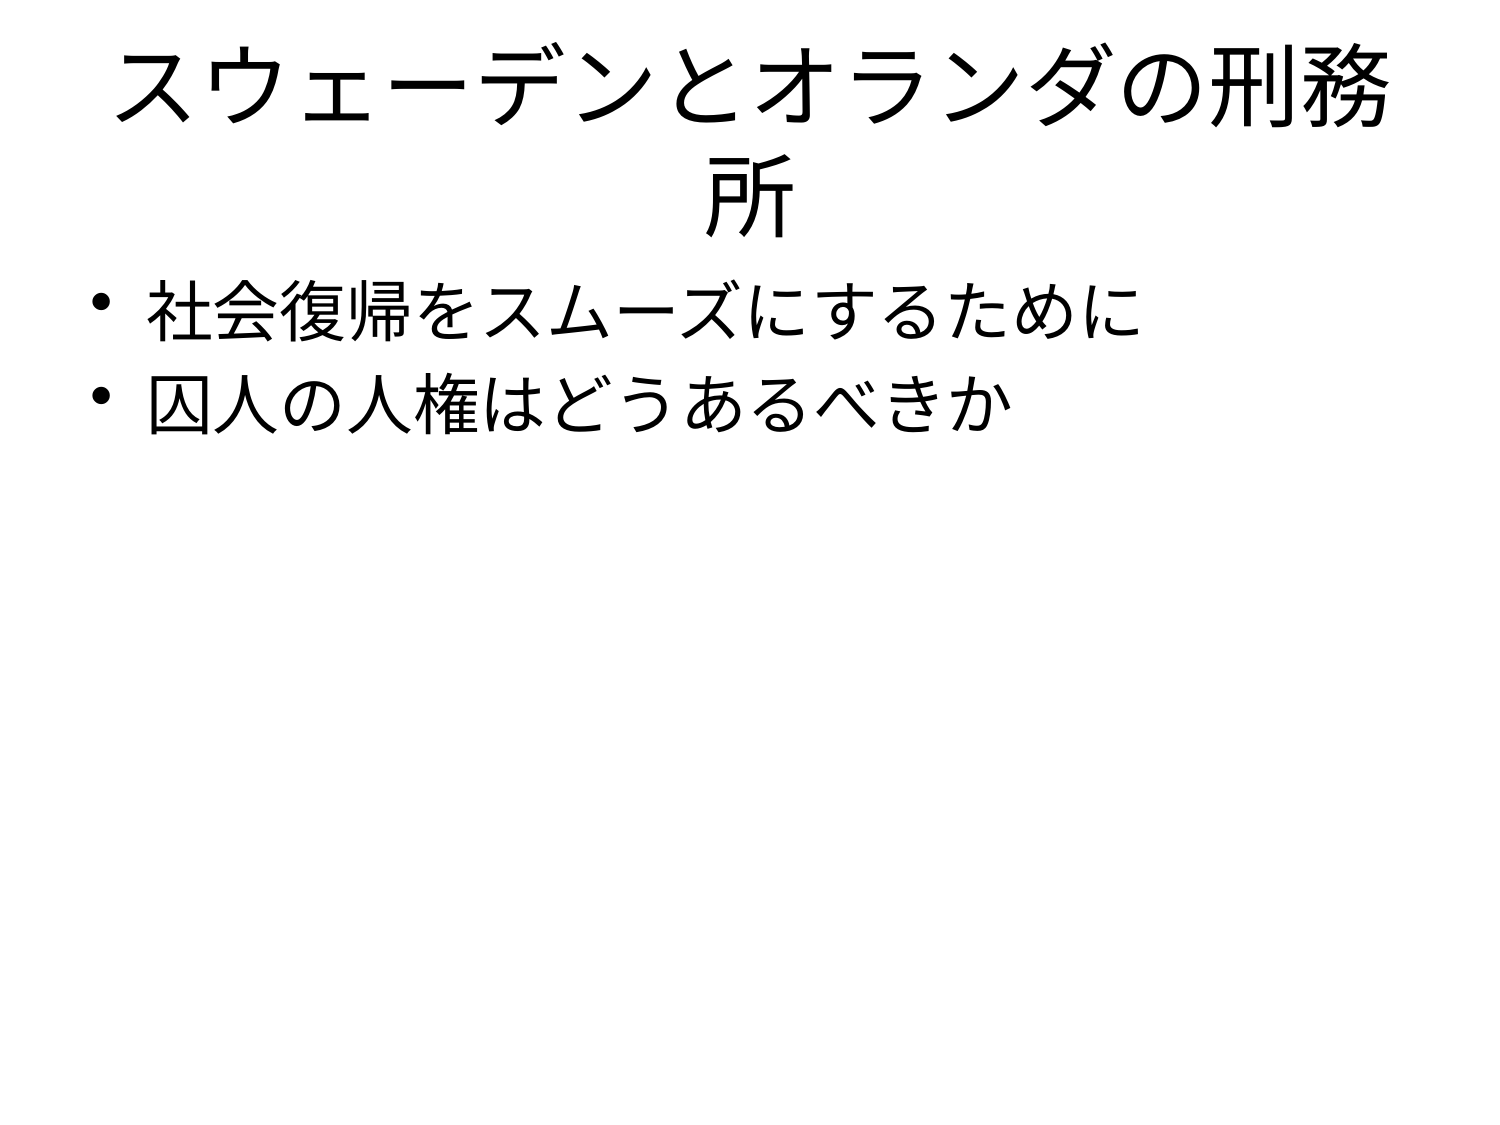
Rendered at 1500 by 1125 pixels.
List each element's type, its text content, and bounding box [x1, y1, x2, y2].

title スウェーデンとオランダの刑務所 [75, 45, 1425, 233]
list 社会復帰をスムーズにするために 囚人の人権はどうあるべきか [75, 262, 1425, 1005]
